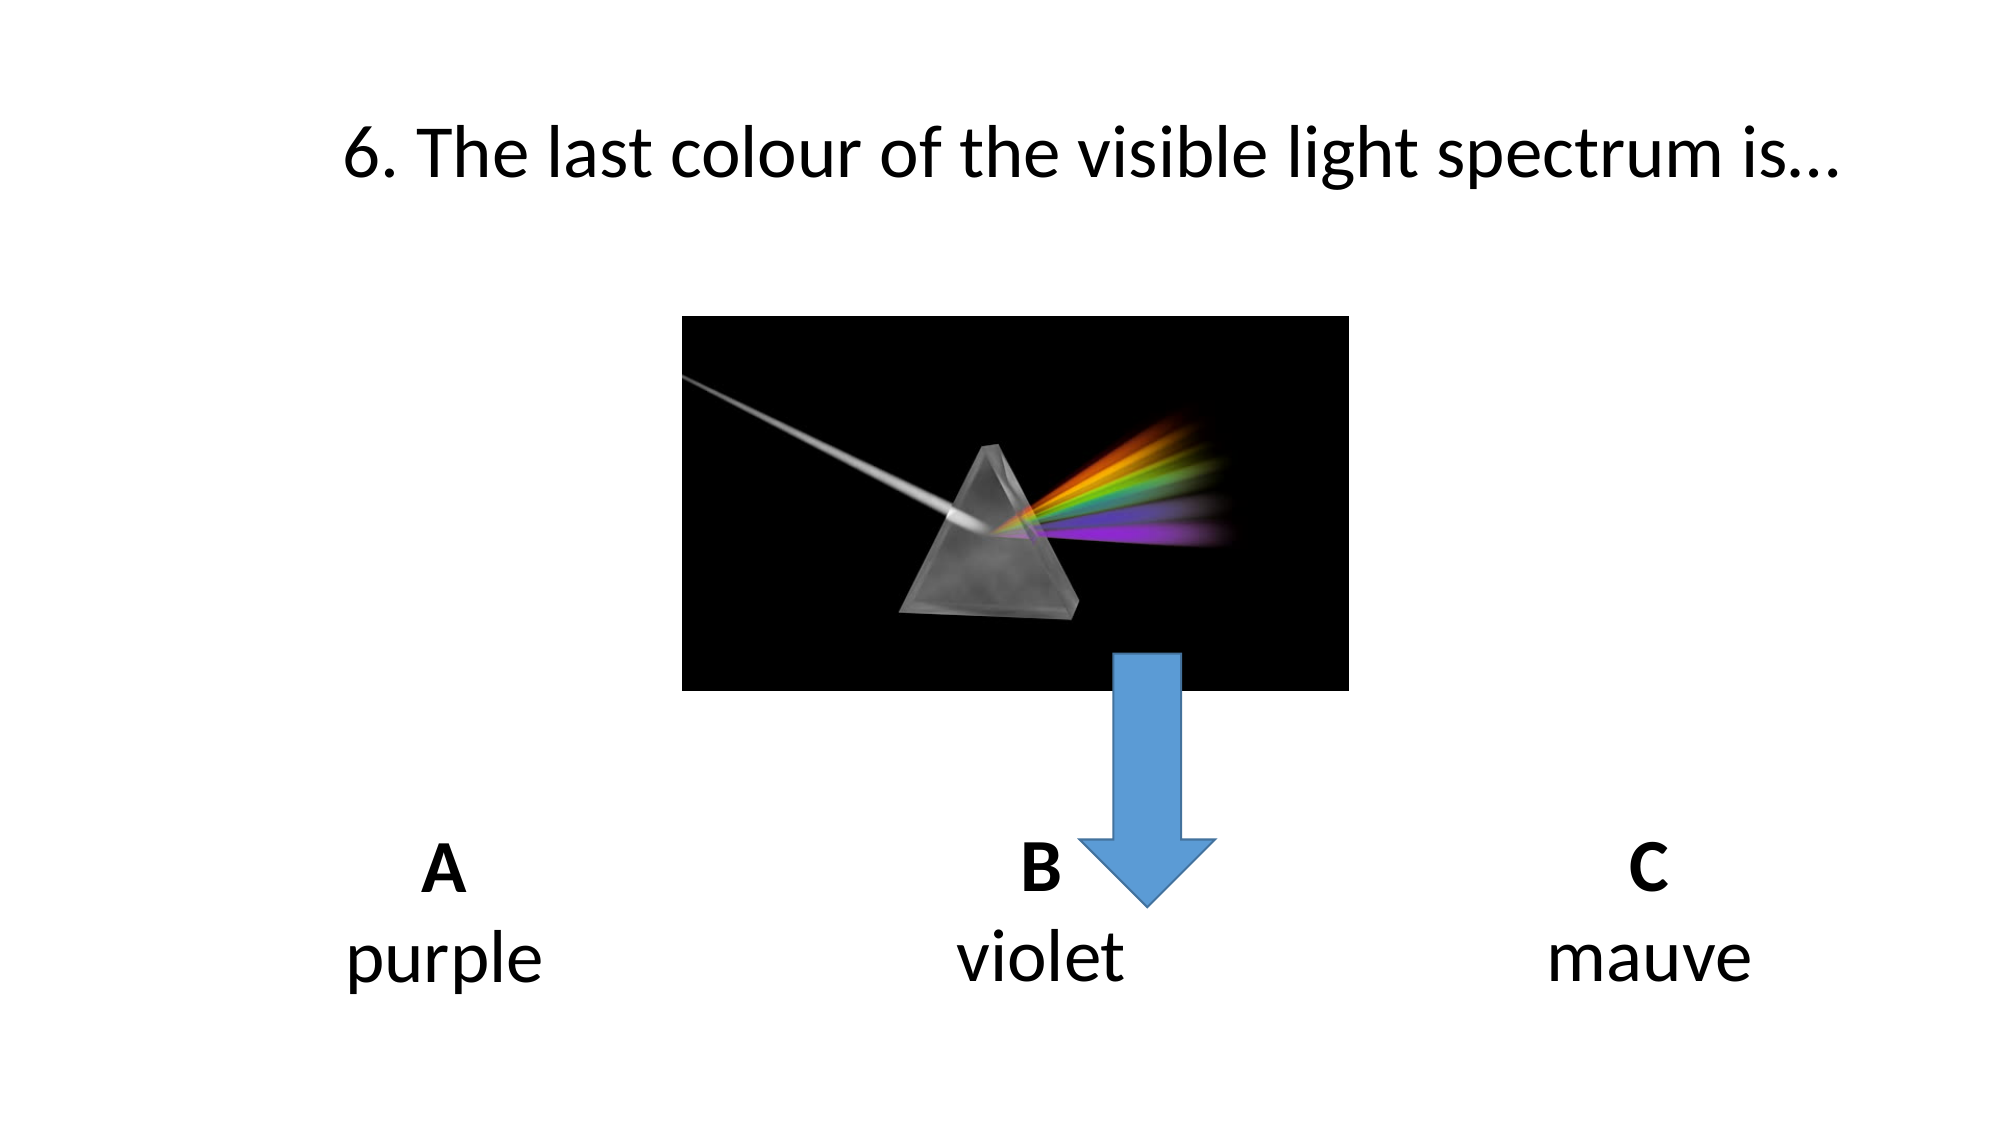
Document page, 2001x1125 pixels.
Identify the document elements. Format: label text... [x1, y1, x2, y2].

text_box 6. The last colour of the visible light spectrum is… [327, 95, 1877, 201]
text_box A purple [299, 810, 590, 1006]
text_box B violet [867, 808, 1216, 1004]
text_box C mauve [1492, 808, 1808, 1004]
text_box [1077, 691, 1218, 909]
picture [682, 315, 1349, 691]
